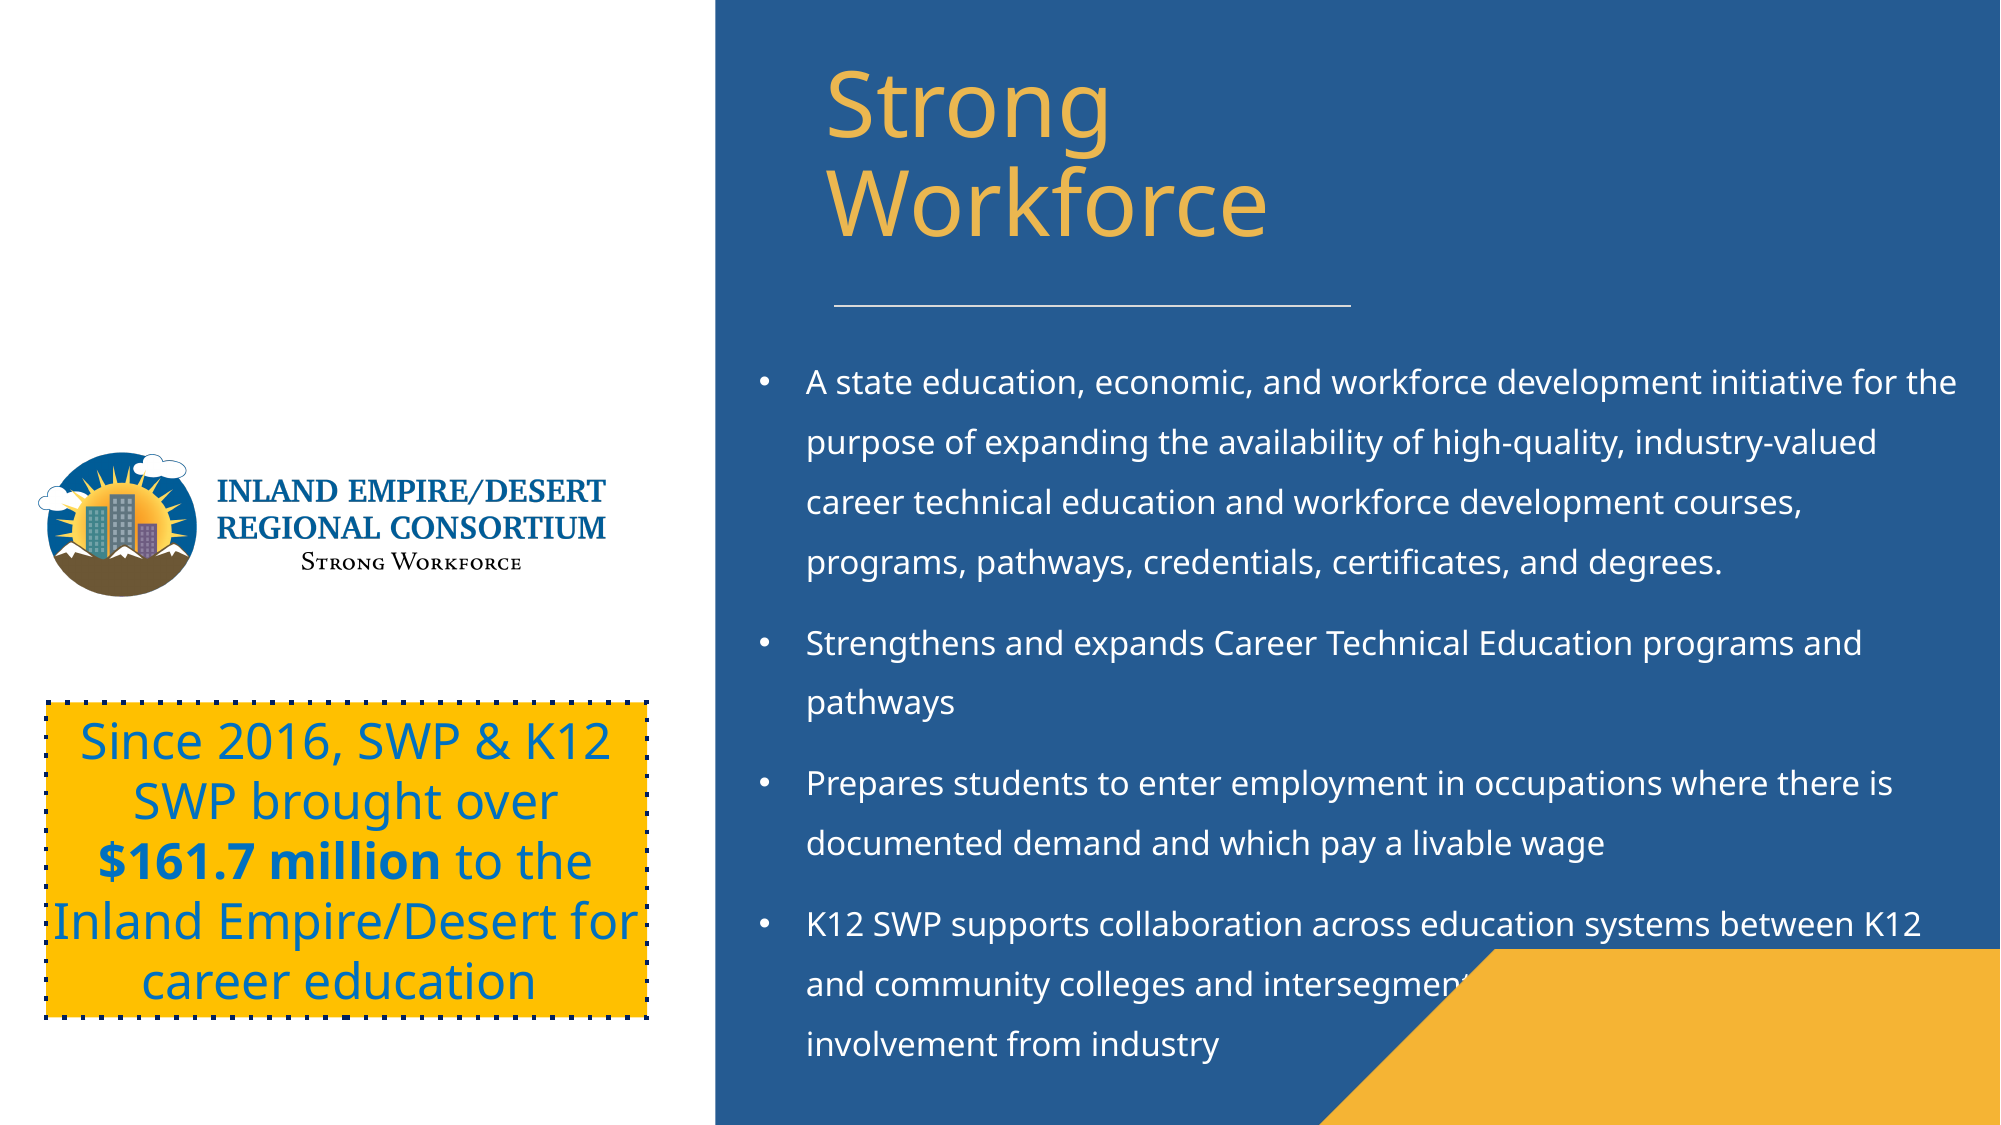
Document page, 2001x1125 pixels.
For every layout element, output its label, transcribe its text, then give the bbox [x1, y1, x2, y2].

picture [23, 441, 625, 607]
text_box A state education, economic, and workforce development initiative for the purpose of expanding the availability of high-quality, industry-valued career technical education and workforce development courses, programs, pathways, credentials, certificates, and degrees. Strengthens and expands Career Technical Education programs and pathways Prepares students to enter employment in occupations where there is documented demand and which pay a livable wage K12 SWP supports collaboration across education systems between K12 and community colleges and intersegmental partnerships with involvement from industry [751, 334, 1977, 1125]
picture [1212, 949, 2000, 1125]
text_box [818, 50, 1449, 307]
text_box Since 2016, SWP & K12 SWP brought over $161.7 million to the Inland Empire/Desert for career education [46, 702, 648, 1018]
text_box [715, 0, 2000, 1125]
